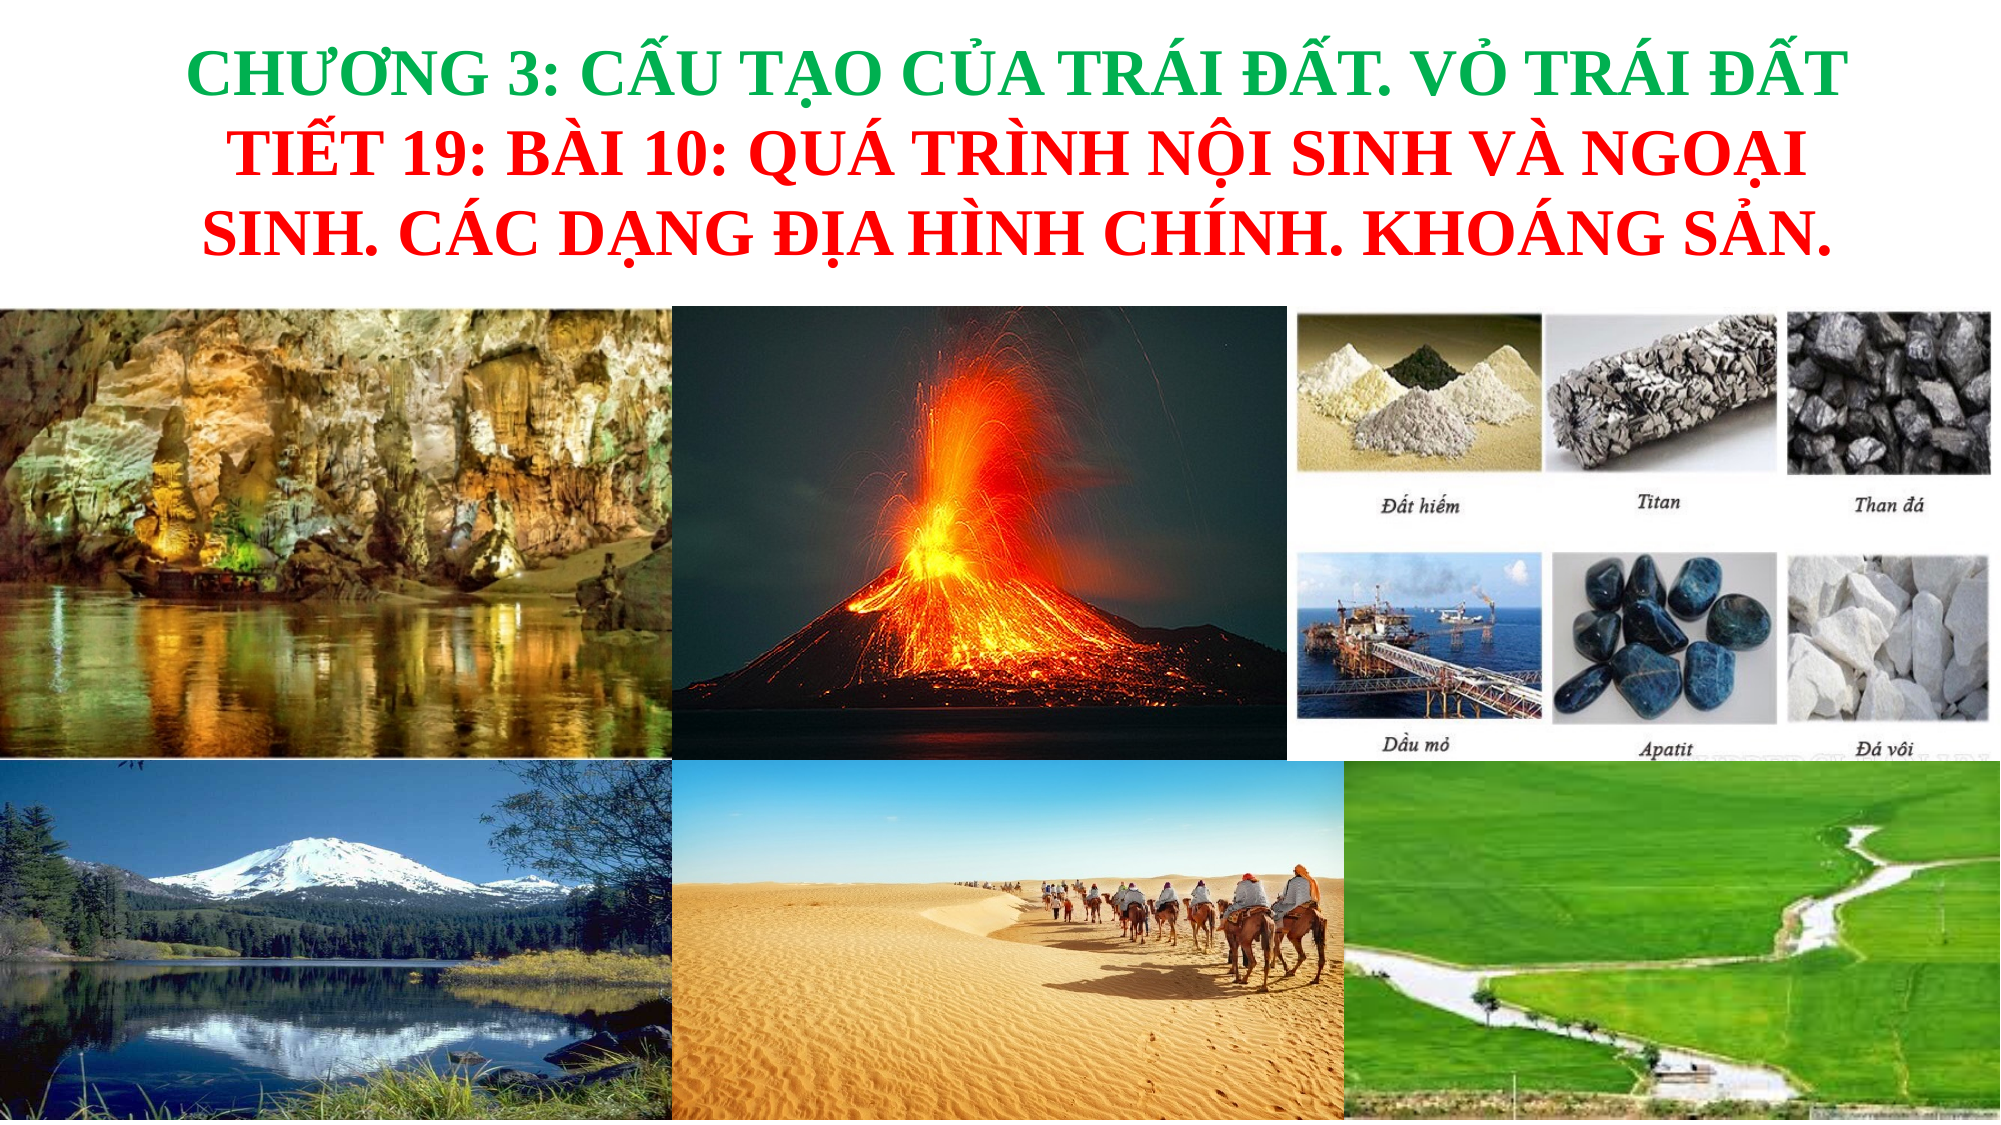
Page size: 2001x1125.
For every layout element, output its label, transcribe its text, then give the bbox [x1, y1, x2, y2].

picture [0, 306, 2000, 1121]
text_box CHƯƠNG 3: CẤU TẠO CỦA TRÁI ĐẤT. VỎ TRÁI ĐẤT TIẾT 19: BÀI 10: QUÁ TRÌNH NỘI SINH VÀ NGOẠI SINH. CÁC DẠNG ĐỊA HÌNH CHÍNH. KHOÁNG SẢN. [153, 19, 1883, 278]
